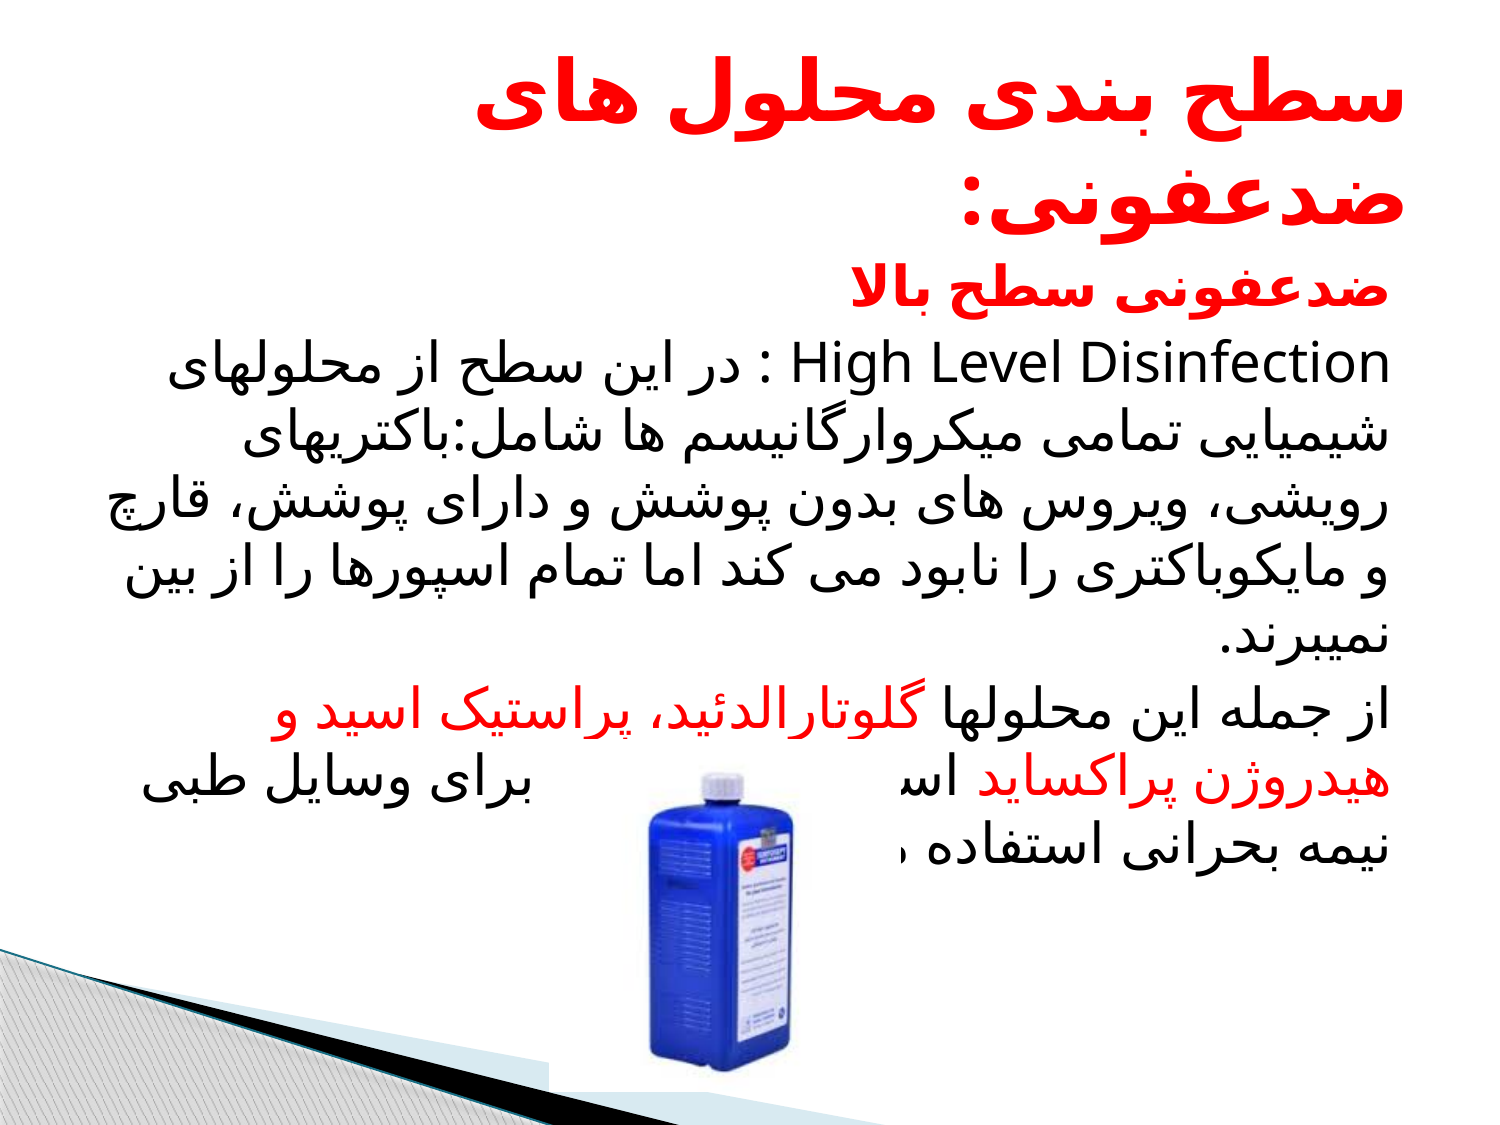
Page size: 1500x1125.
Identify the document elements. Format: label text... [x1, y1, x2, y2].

picture [548, 739, 901, 1092]
title سطح بندی محلول های ضدعفونی: [75, 45, 1425, 233]
list ضدعفونی سطح بالا High Level Disinfection : در این سطح از محلولهای شیمیایی تمامی میکروارگانیسم ها شامل:باکتریهای رویشی، ویروس های بدون پوشش و دارای پوشش، قارچ و مایکوباکتری را نابود می کند اما تمام اسپورها را از بین نمیبرند. از جمله این محلولها گلوتارالدئید، پراستیک اسید و هیدروژن پراکساید است. این محلولها برای وسایل طبی نیمه بحرانی استفاده می شوند. [75, 243, 1425, 1047]
